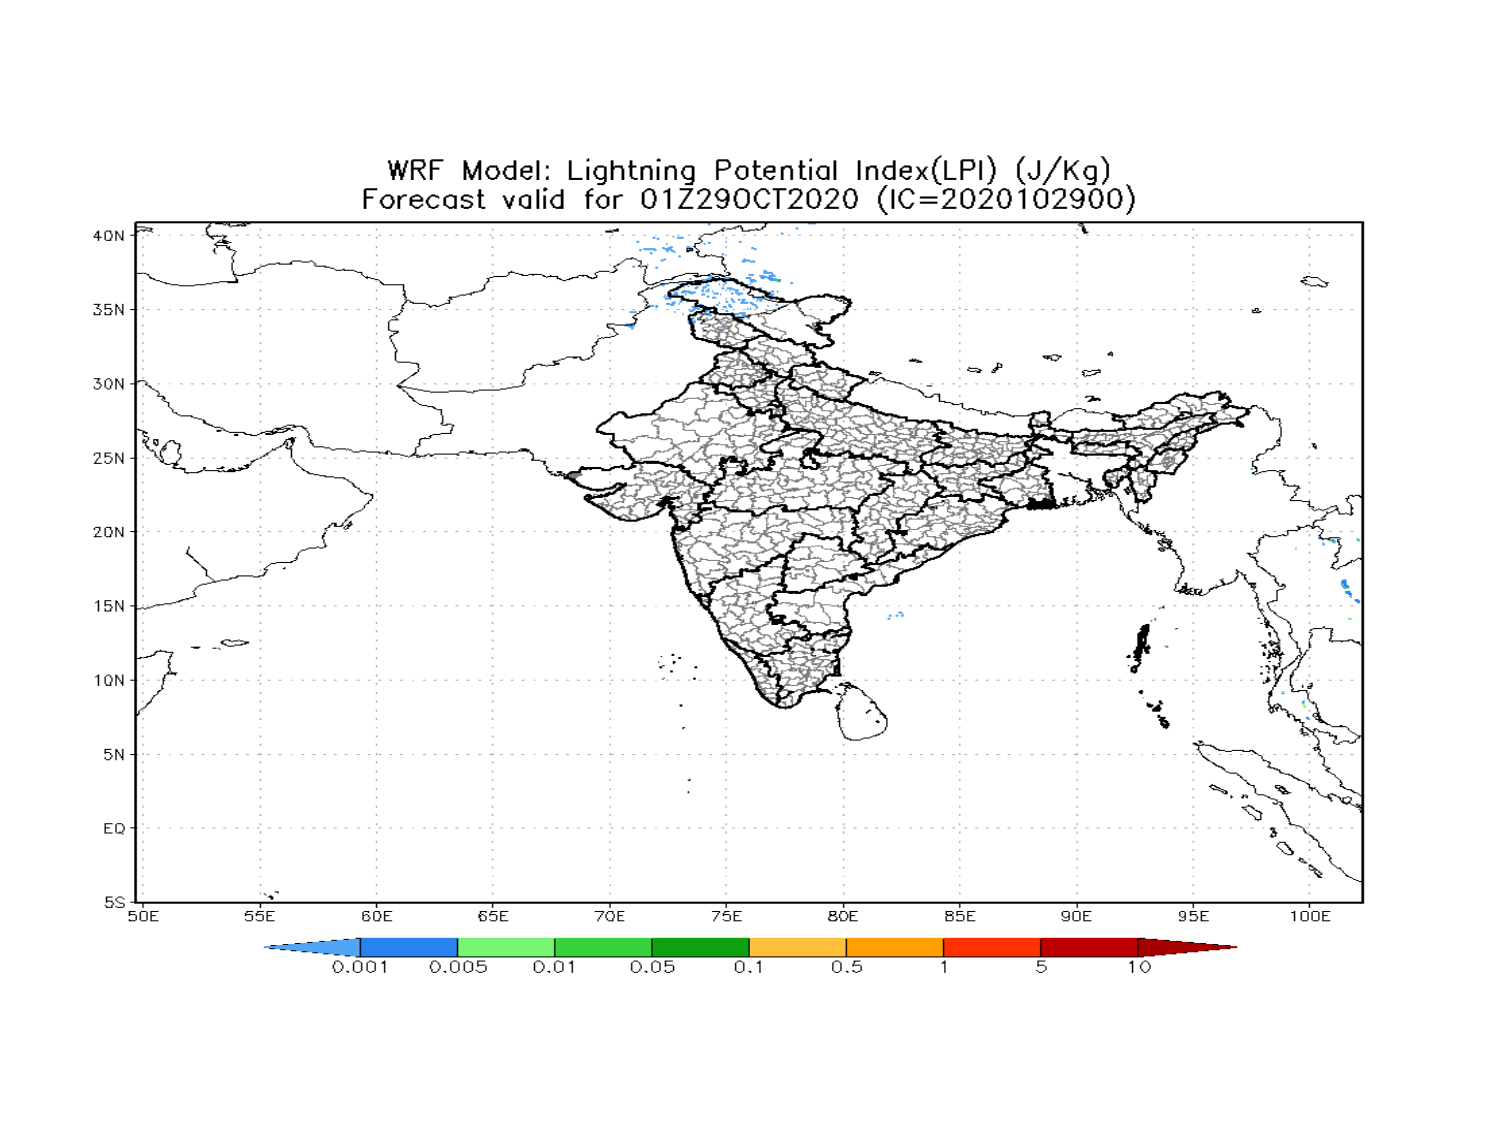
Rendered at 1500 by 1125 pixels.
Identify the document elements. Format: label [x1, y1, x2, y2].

picture [74, 149, 1426, 976]
